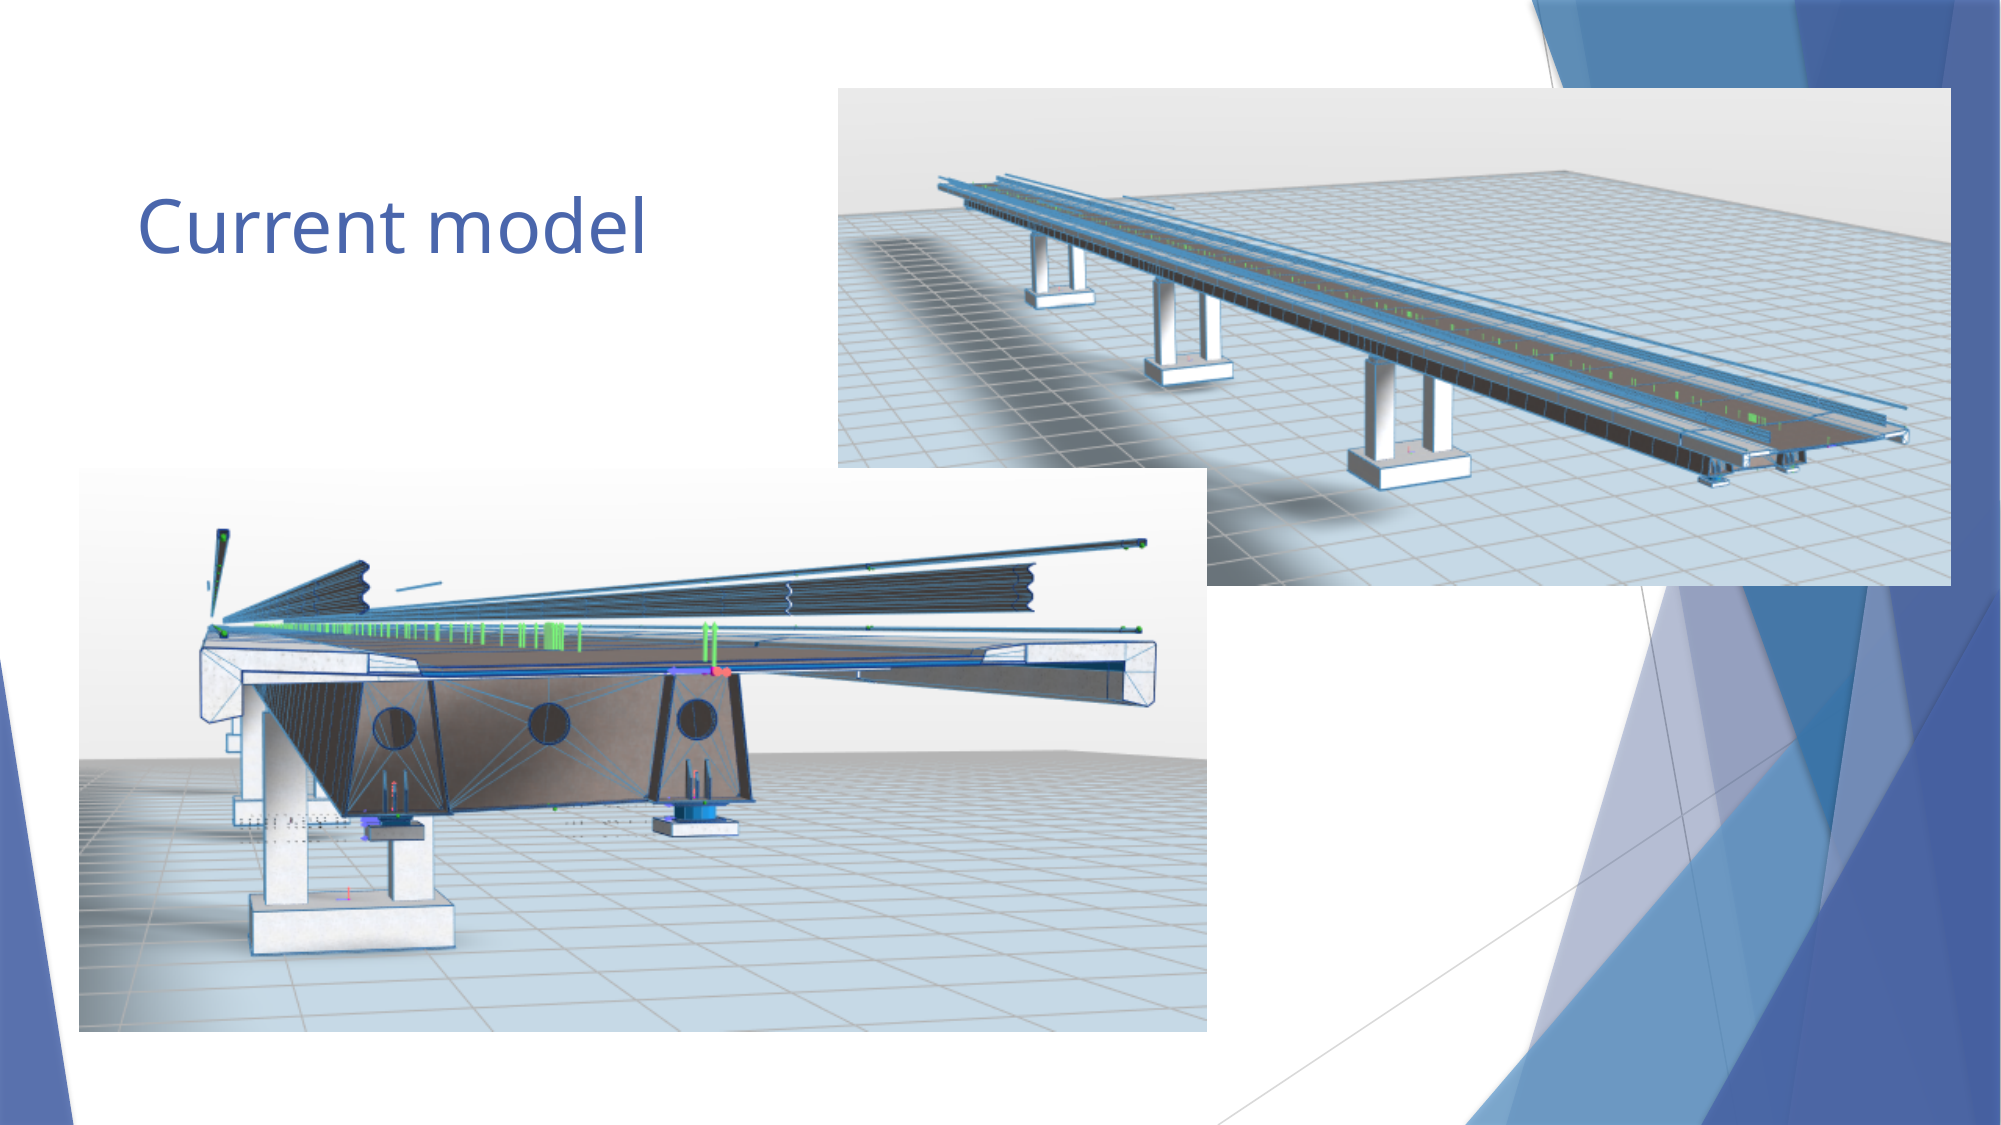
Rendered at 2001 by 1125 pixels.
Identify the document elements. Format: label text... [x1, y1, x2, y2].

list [838, 88, 1951, 587]
title Current model [121, 171, 833, 389]
picture [79, 468, 1208, 1032]
